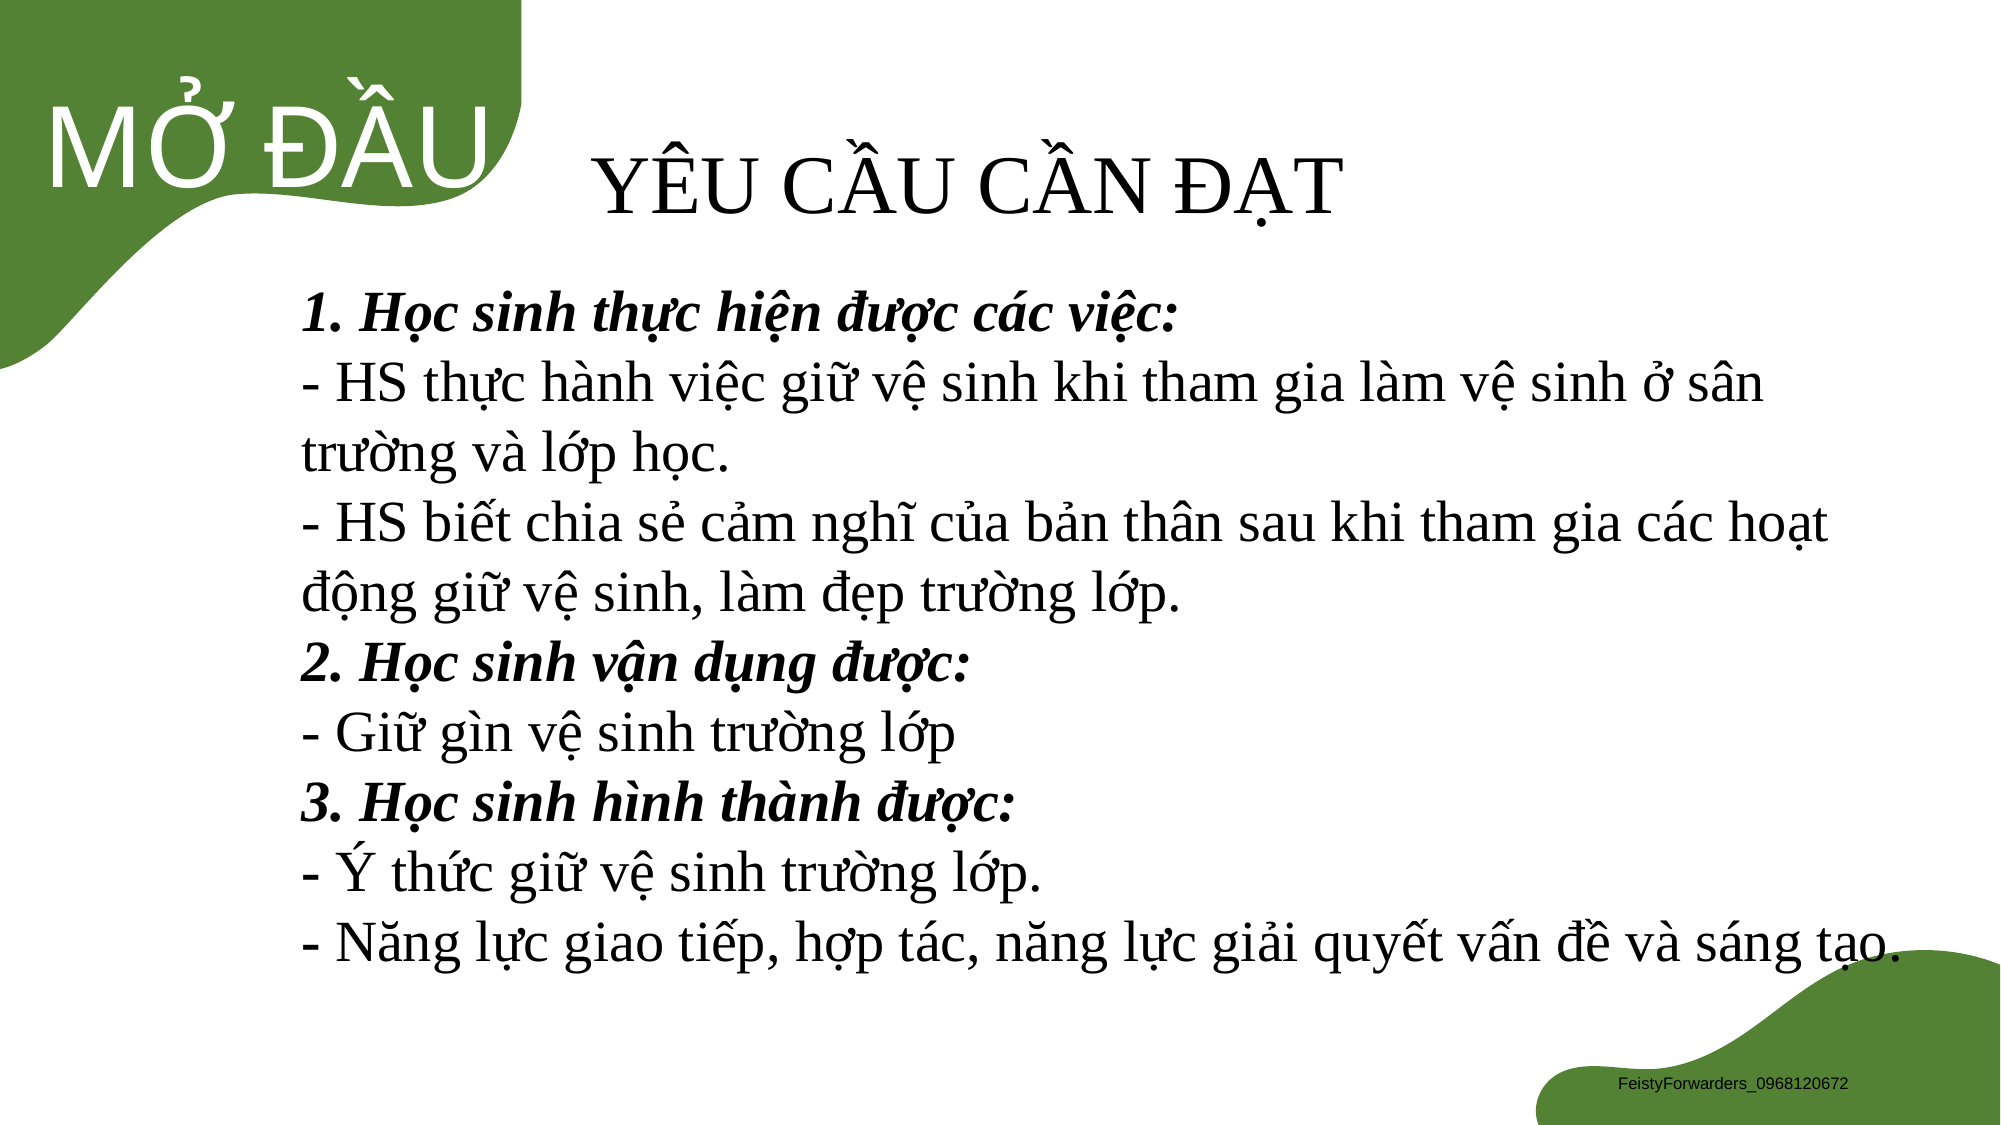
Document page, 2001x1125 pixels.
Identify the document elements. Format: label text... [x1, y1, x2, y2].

text_box YÊU CẦU CẦN ĐẠT [575, 122, 1360, 238]
text_box 1. Học sinh thực hiện được các việc: - HS thực hành việc giữ vệ sinh khi tham gia làm vệ sinh ở sân trường và lớp học. - HS biết chia sẻ cảm nghĩ của bản thân sau khi tham gia các hoạt động giữ vệ sinh, làm đẹp trường lớp. 2. Học sinh vận dụng được: - Giữ gìn vệ sinh trường lớp 3. Học sinh hình thành được: - Ý thức giữ vệ sinh trường lớp. - Năng lực giao tiếp, hợp tác, năng lực giải quyết vấn đề và sáng tạo. [286, 265, 1932, 1026]
